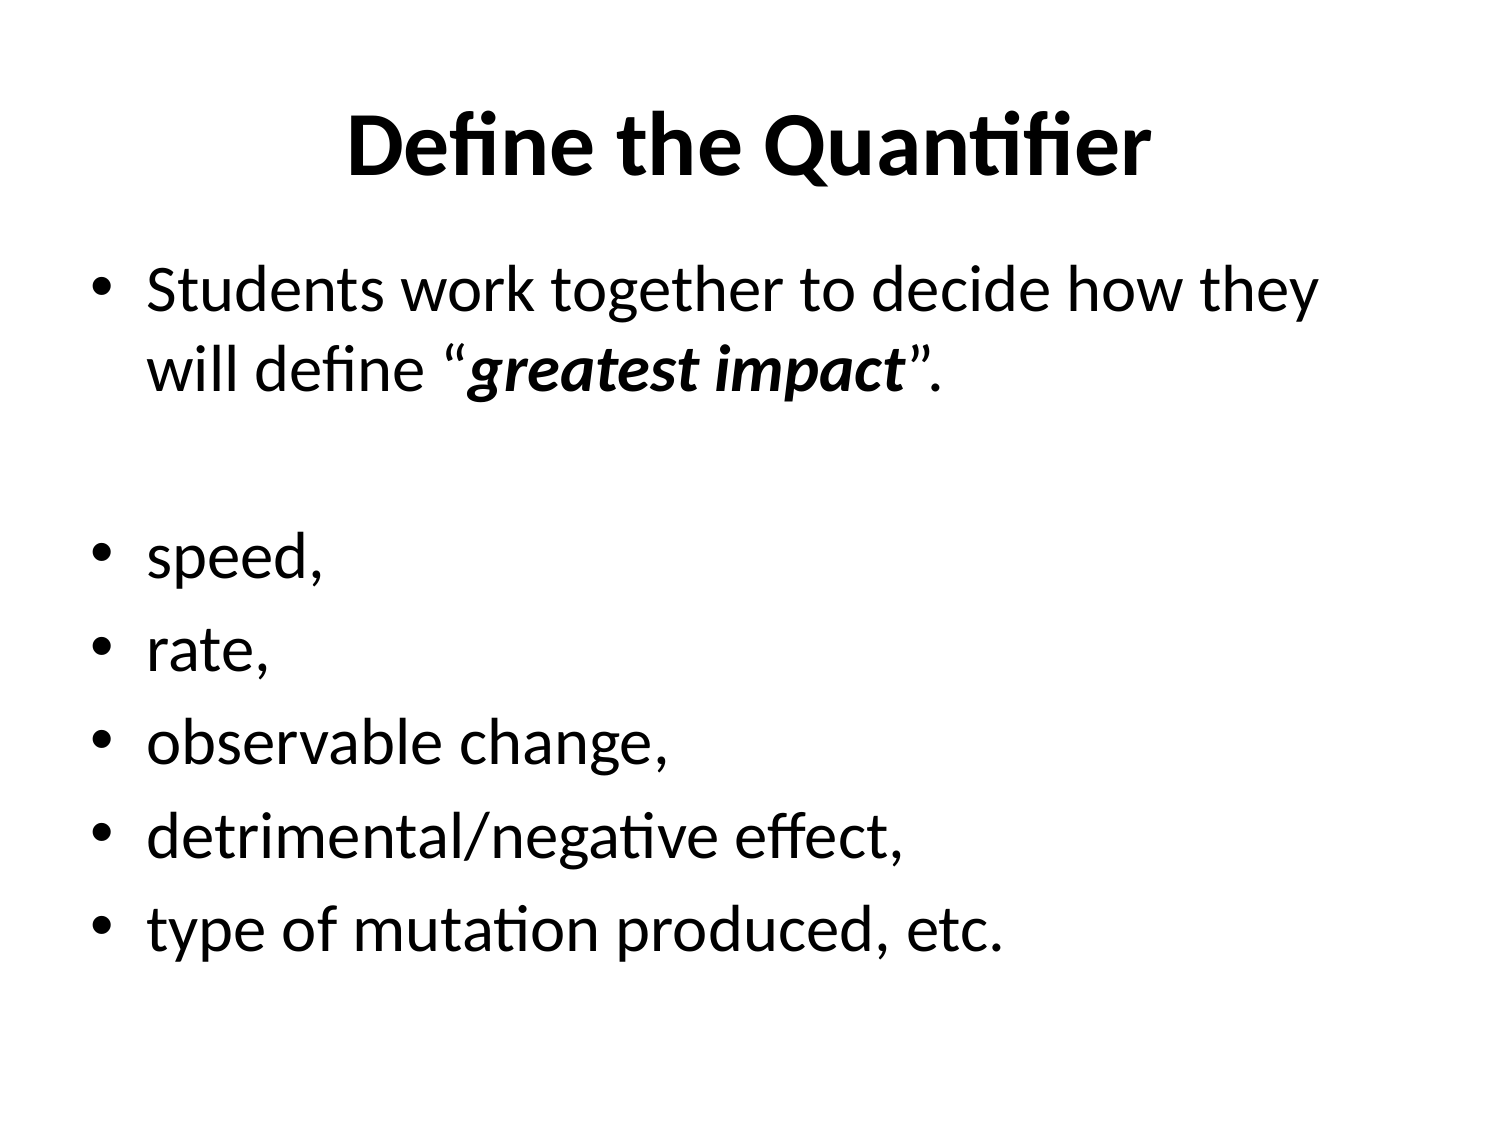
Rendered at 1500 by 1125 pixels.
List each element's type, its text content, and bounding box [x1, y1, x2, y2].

title Define the Quantifier [75, 45, 1425, 233]
list Students work together to decide how they will define “greatest impact”. speed, rate, observable change, detrimental/negative effect, type of mutation produced, etc. [75, 237, 1425, 1038]
